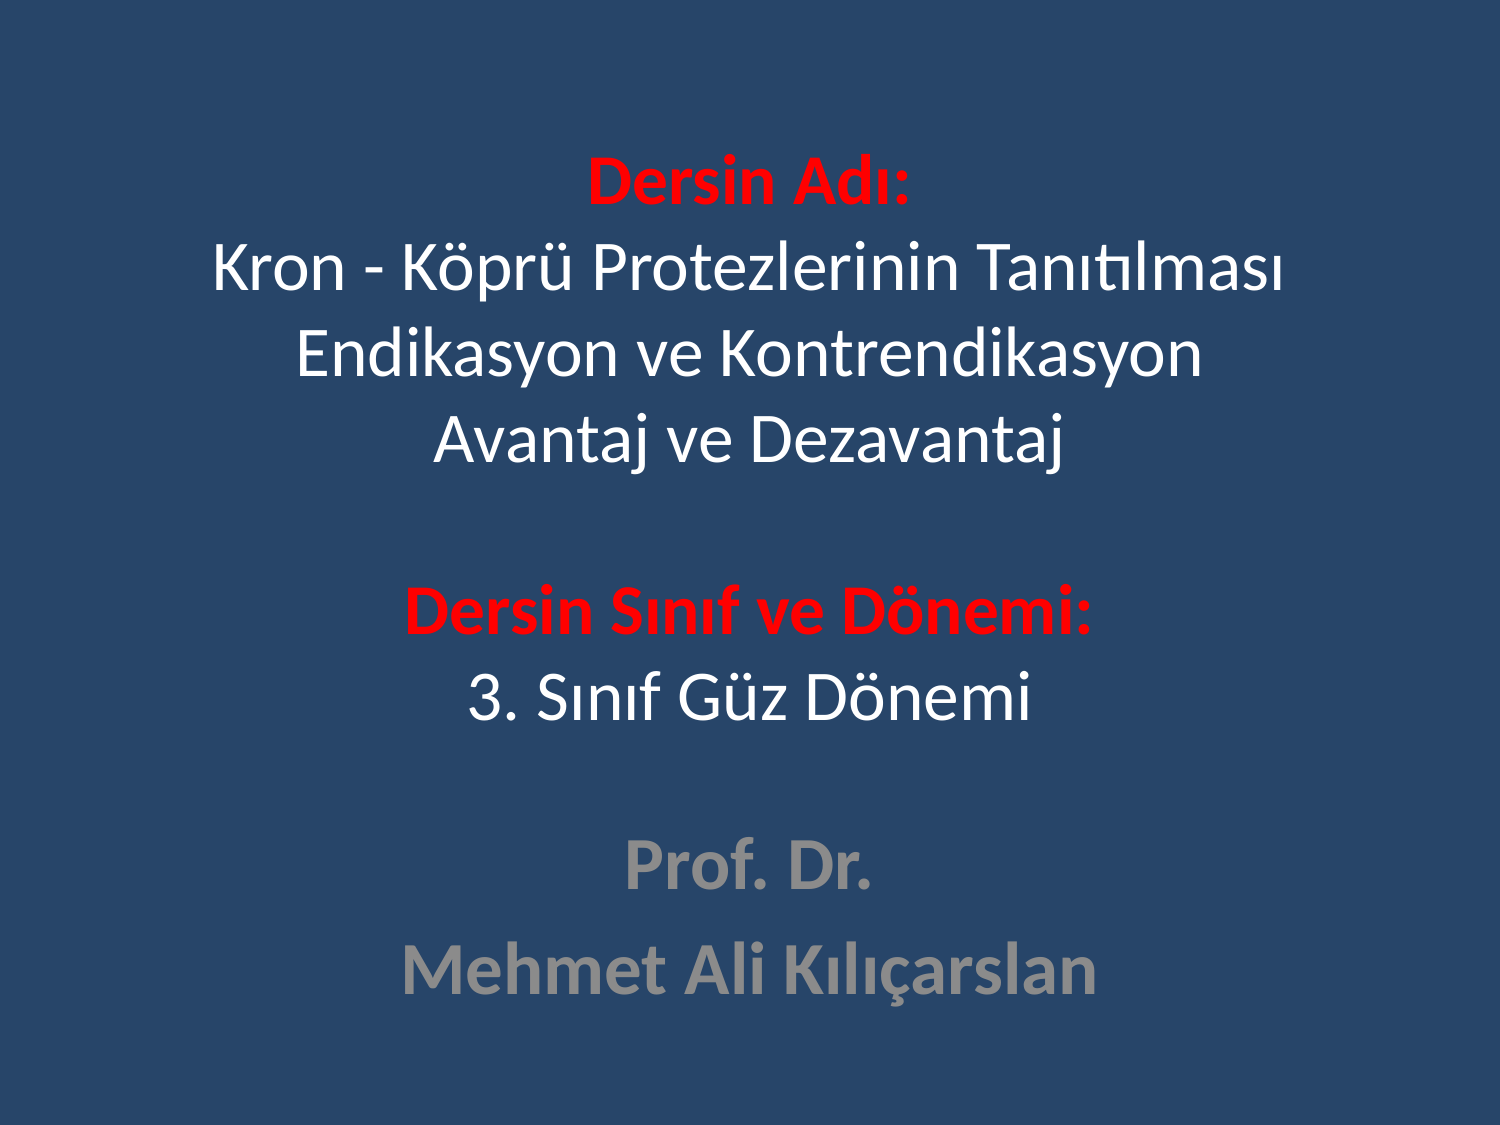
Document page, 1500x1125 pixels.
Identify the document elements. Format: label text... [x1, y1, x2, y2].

title Dersin Adı: Kron - Köprü Protezlerinin Tanıtılması Endikasyon ve Kontrendikasyon Avantaj ve Dezavantaj Dersin Sınıf ve Dönemi: 3. Sınıf Güz Dönemi [112, 125, 1388, 742]
subtitle Prof. Dr. Mehmet Ali Kılıçarslan [225, 807, 1275, 1068]
